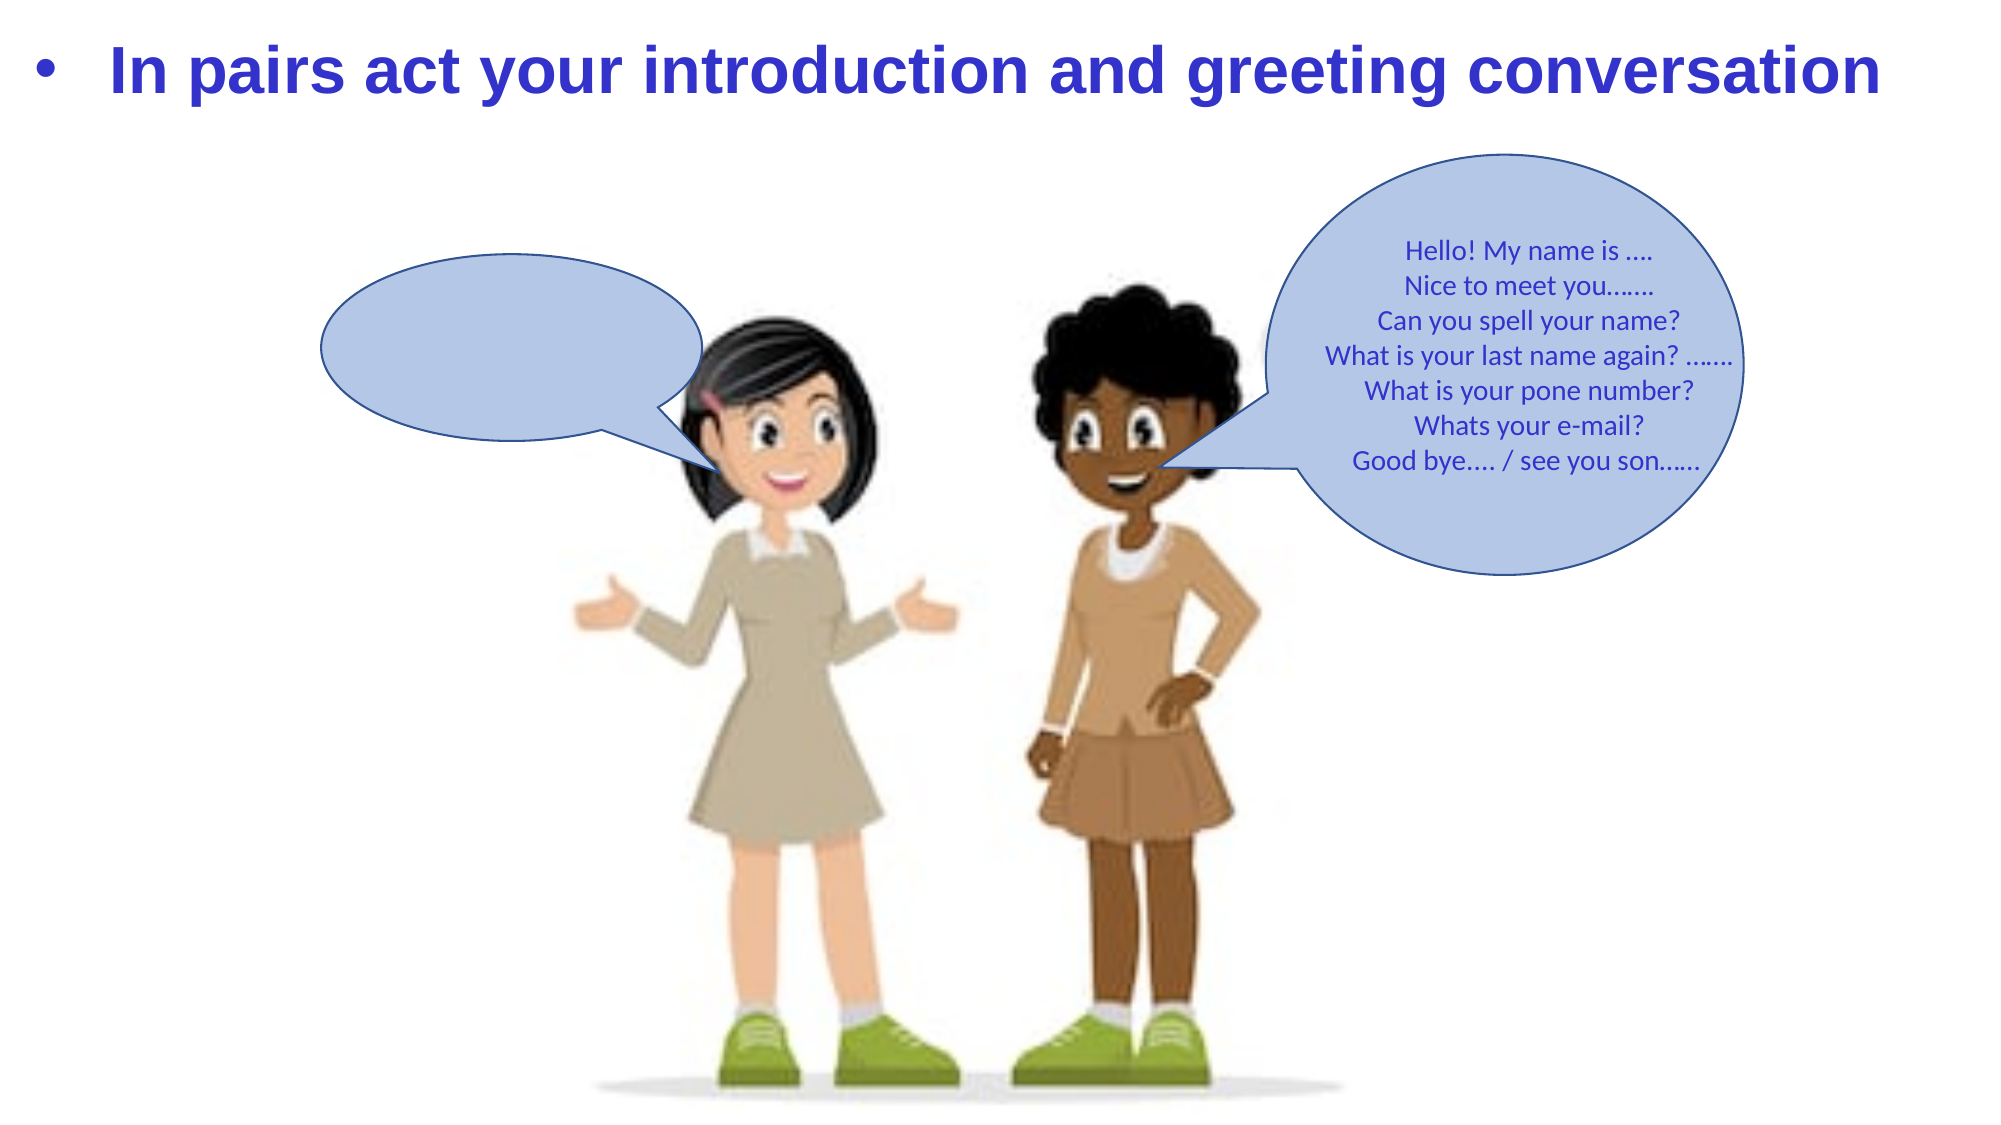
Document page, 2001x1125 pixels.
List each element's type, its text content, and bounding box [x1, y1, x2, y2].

picture [256, 178, 1606, 1125]
text_box Hello! My name is …. Nice to meet you……. Can you spell your name? What is your last name again? ……. What is your pone number? Whats your e-mail? Good bye.... / see you son…… [1606, 223, 1804, 484]
text_box [1392, 153, 1683, 223]
text_box In pairs act your introduction and greeting conversation [19, 19, 1947, 115]
text_box [1606, 484, 1703, 557]
